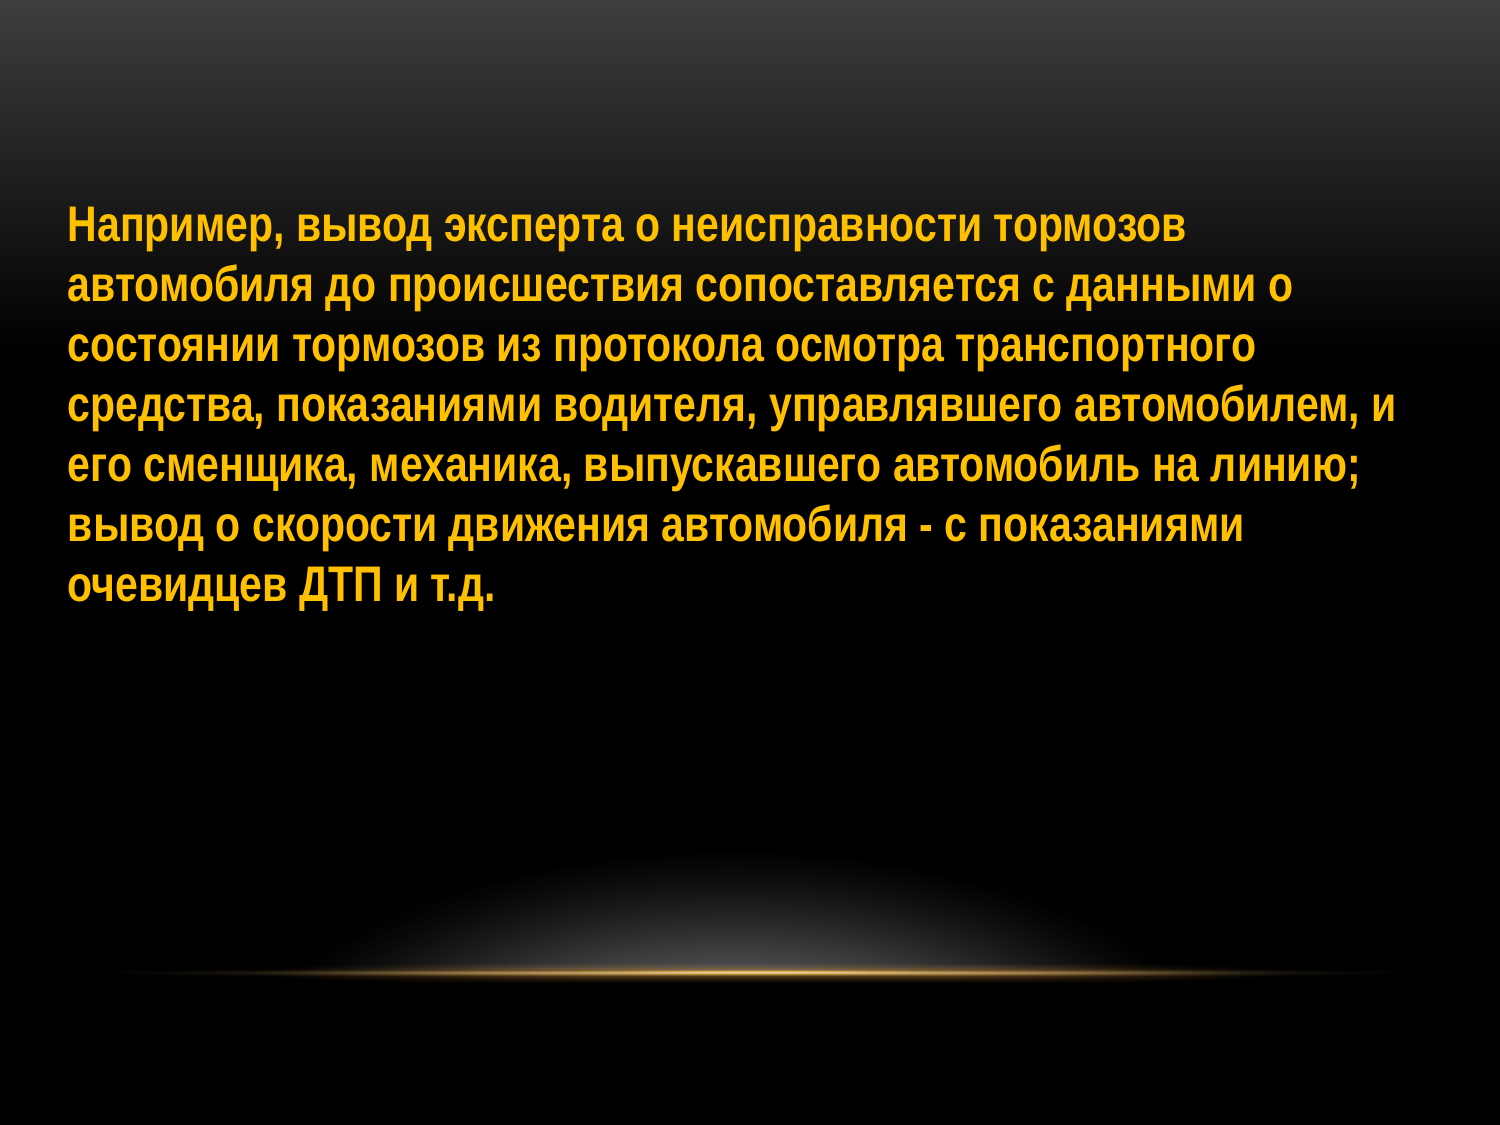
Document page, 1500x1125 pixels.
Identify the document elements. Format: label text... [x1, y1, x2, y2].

text_box Например, вывод эксперта о неисправности тормозов автомобиля до происшествия сопоставляется с данными о состоянии тормозов из протокола осмотра транспортного средства, показаниями водителя, управлявшего автомобилем, и его сменщика, механика, выпускавшего автомобиль на линию; вывод о скорости движения автомобиля - с показаниями очевидцев ДТП и т.д. [53, 184, 1424, 620]
picture [0, 0, 1500, 1125]
